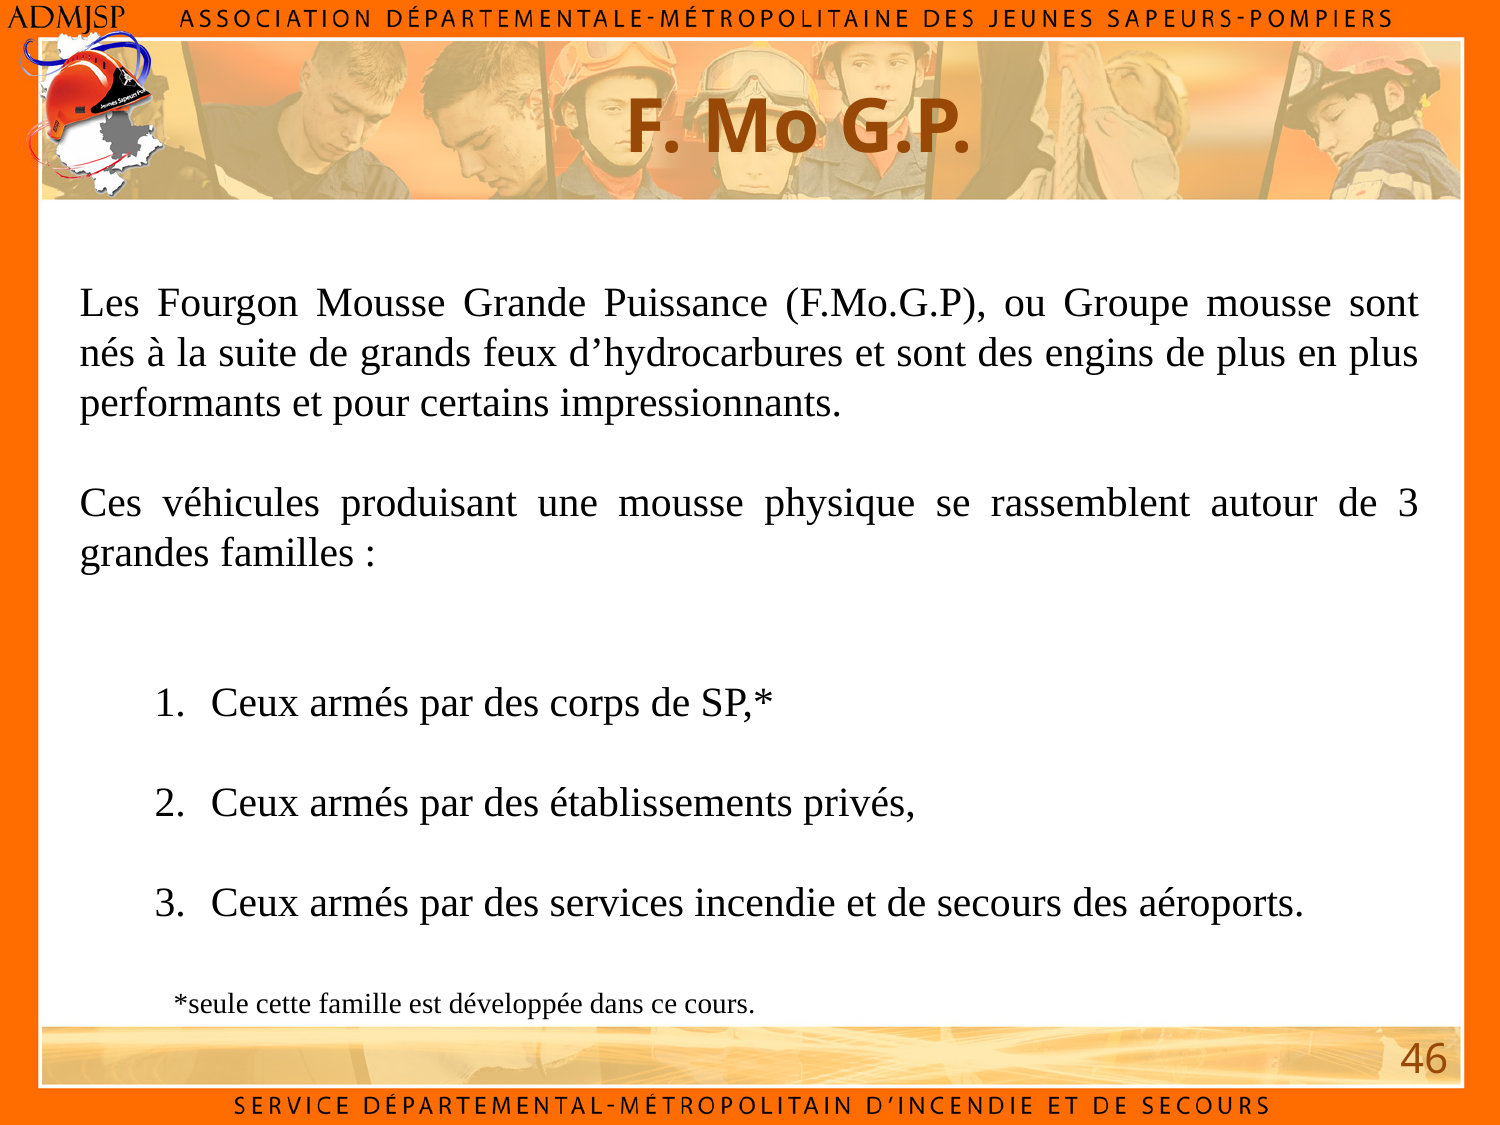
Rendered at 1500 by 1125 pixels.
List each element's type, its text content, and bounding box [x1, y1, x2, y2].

slide_number 46 [1113, 1029, 1464, 1090]
title F. Mo G.P. [135, 45, 1464, 200]
text_box Les Fourgon Mousse Grande Puissance (F.Mo.G.P), ou Groupe mousse sont nés à la suite de grands feux d’hydrocarbures et sont des engins de plus en plus performants et pour certains impressionnants. Ces véhicules produisant une mousse physique se rassemblent autour de 3 grandes familles : Ceux armés par des corps de SP,* Ceux armés par des établissements privés, Ceux armés par des services incendie et de secours des aéroports. [64, 267, 1436, 933]
picture [0, 0, 1500, 1125]
text_box *seule cette famille est développée dans ce cours. [158, 976, 771, 1027]
